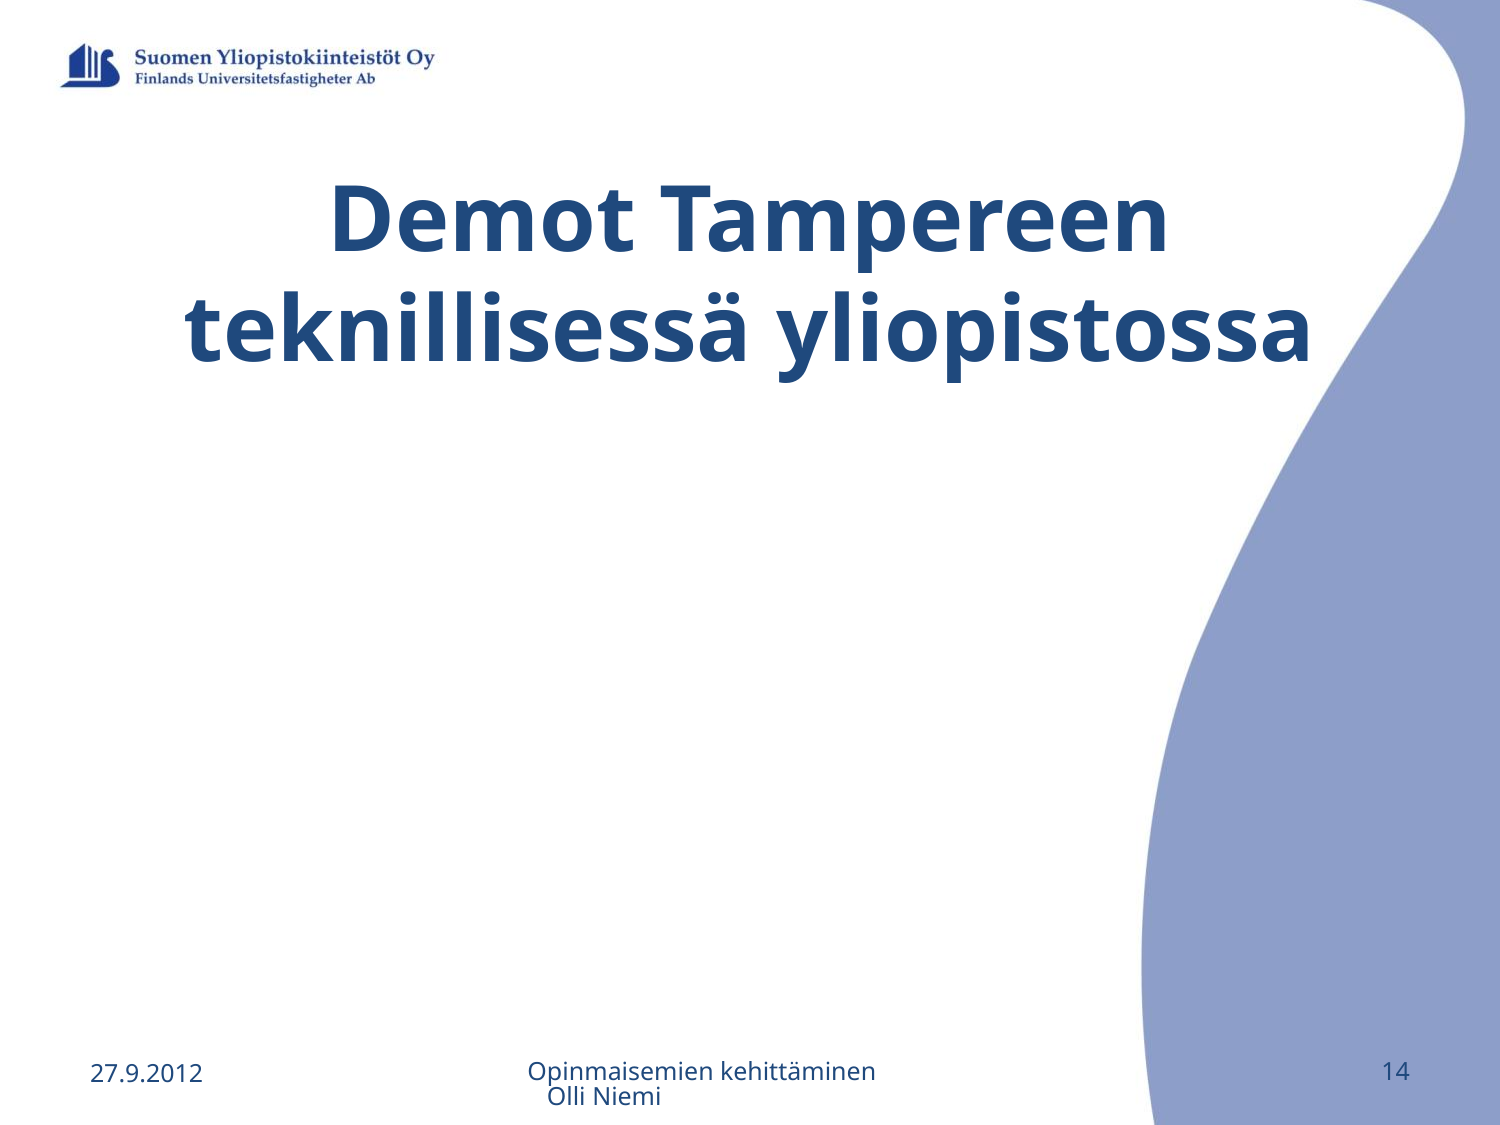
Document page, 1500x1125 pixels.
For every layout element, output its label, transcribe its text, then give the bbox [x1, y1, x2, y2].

picture [0, 0, 1500, 1125]
slide_number 14 [1074, 1042, 1425, 1103]
title Demot Tampereen teknillisessä yliopistossa [112, 149, 1388, 391]
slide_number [75, 1042, 425, 1103]
footer Opinmaisemien kehittäminen Olli Niemi [512, 1042, 988, 1103]
